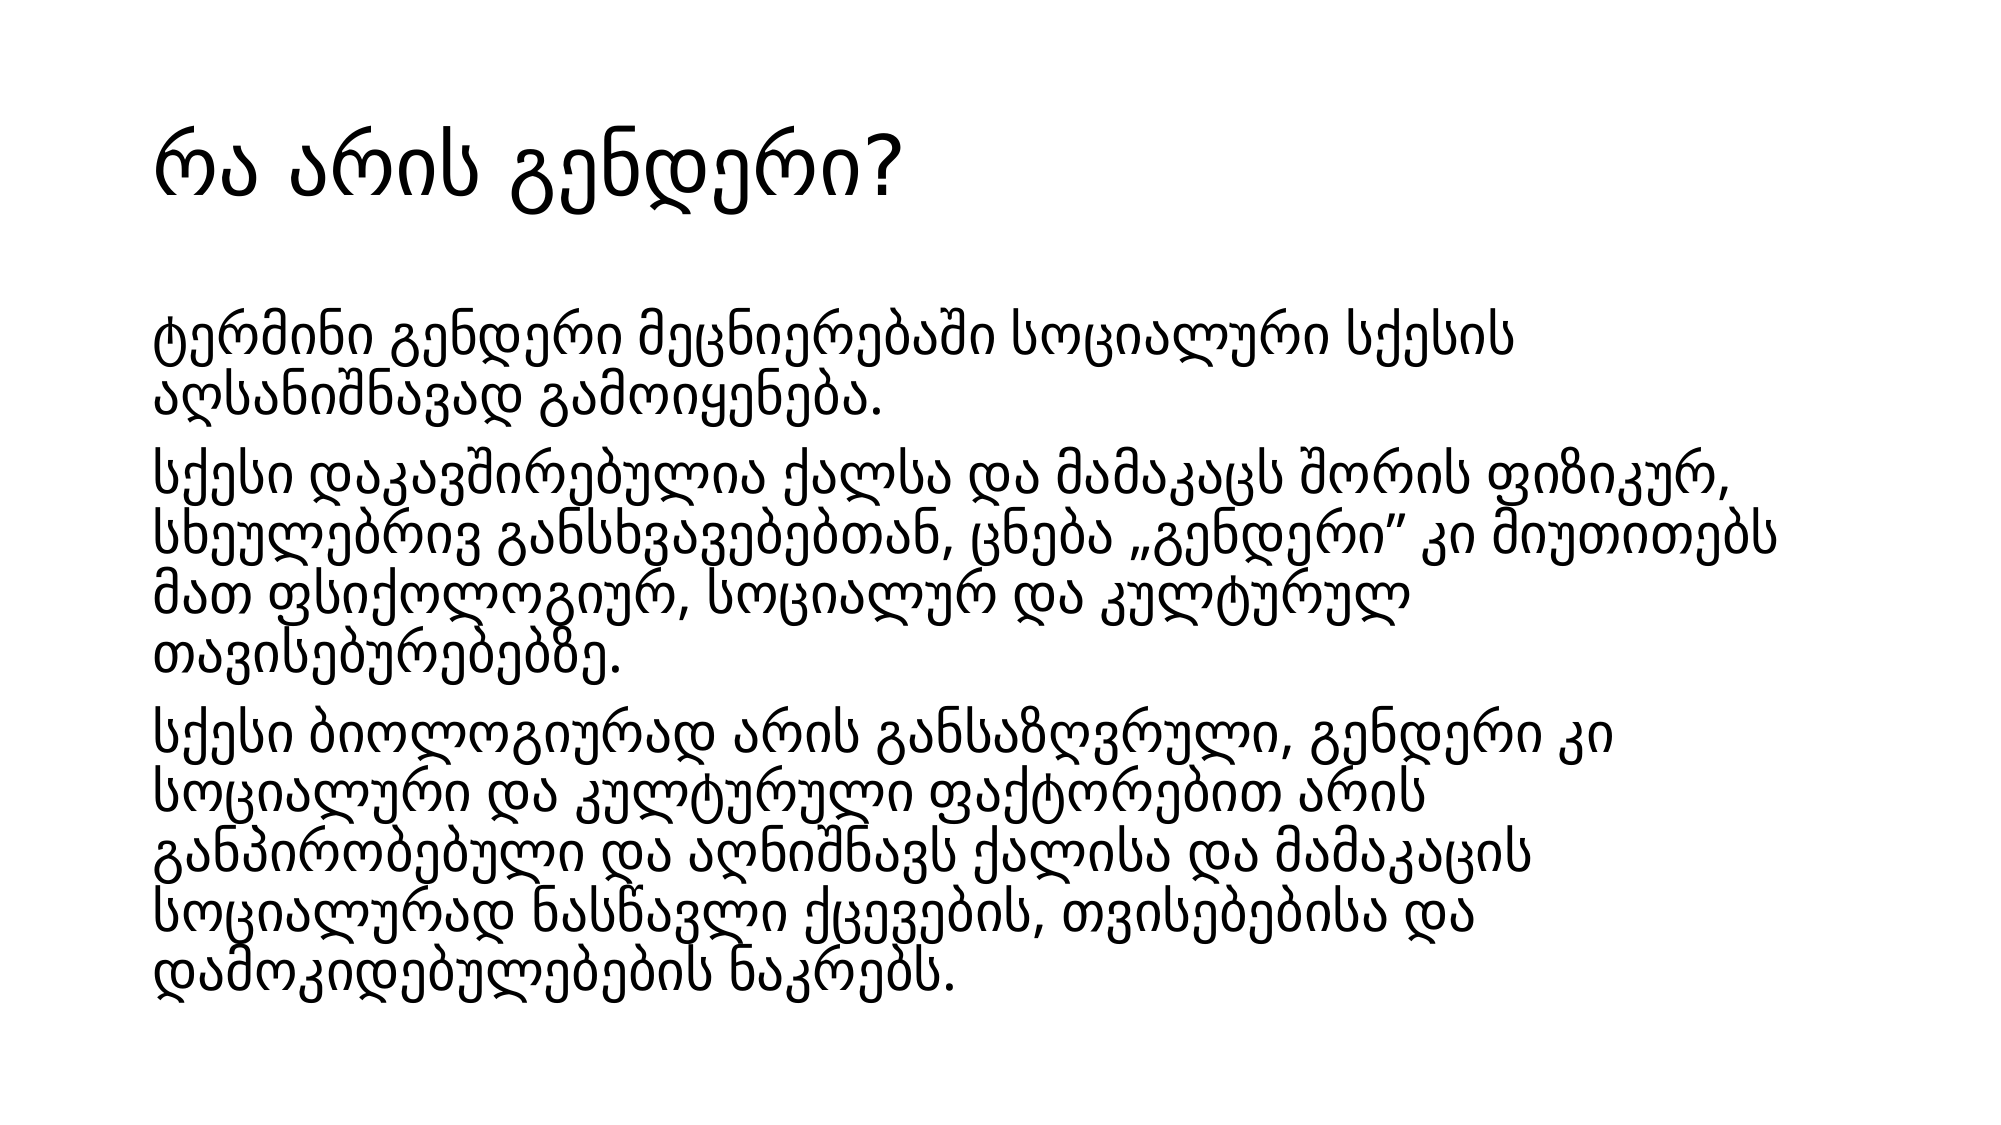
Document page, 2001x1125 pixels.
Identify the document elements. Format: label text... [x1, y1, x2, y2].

list ტერმინი გენდერი მეცნიერებაში სოციალური სქესის აღსანიშნავად გამოიყენება. სქესი დაკავშირებულია ქალსა და მამაკაცს შორის ფიზიკურ, სხეულებრივ განსხვავებებთან, ცნება „გენდერი” კი მიუთითებს მათ ფსიქოლოგიურ, სოციალურ და კულტურულ თავისებურებებზე. სქესი ბიოლოგიურად არის განსაზღვრული, გენდერი კი სოციალური და კულტურული ფაქტორებით არის განპირობებული და აღნიშნავს ქალისა და მამაკაცის სოციალურად ნასწავლი ქცევების, თვისებებისა და დამოკიდებულებების ნაკრებს. [137, 299, 1863, 1014]
title რა არის გენდერი? [137, 59, 1863, 278]
